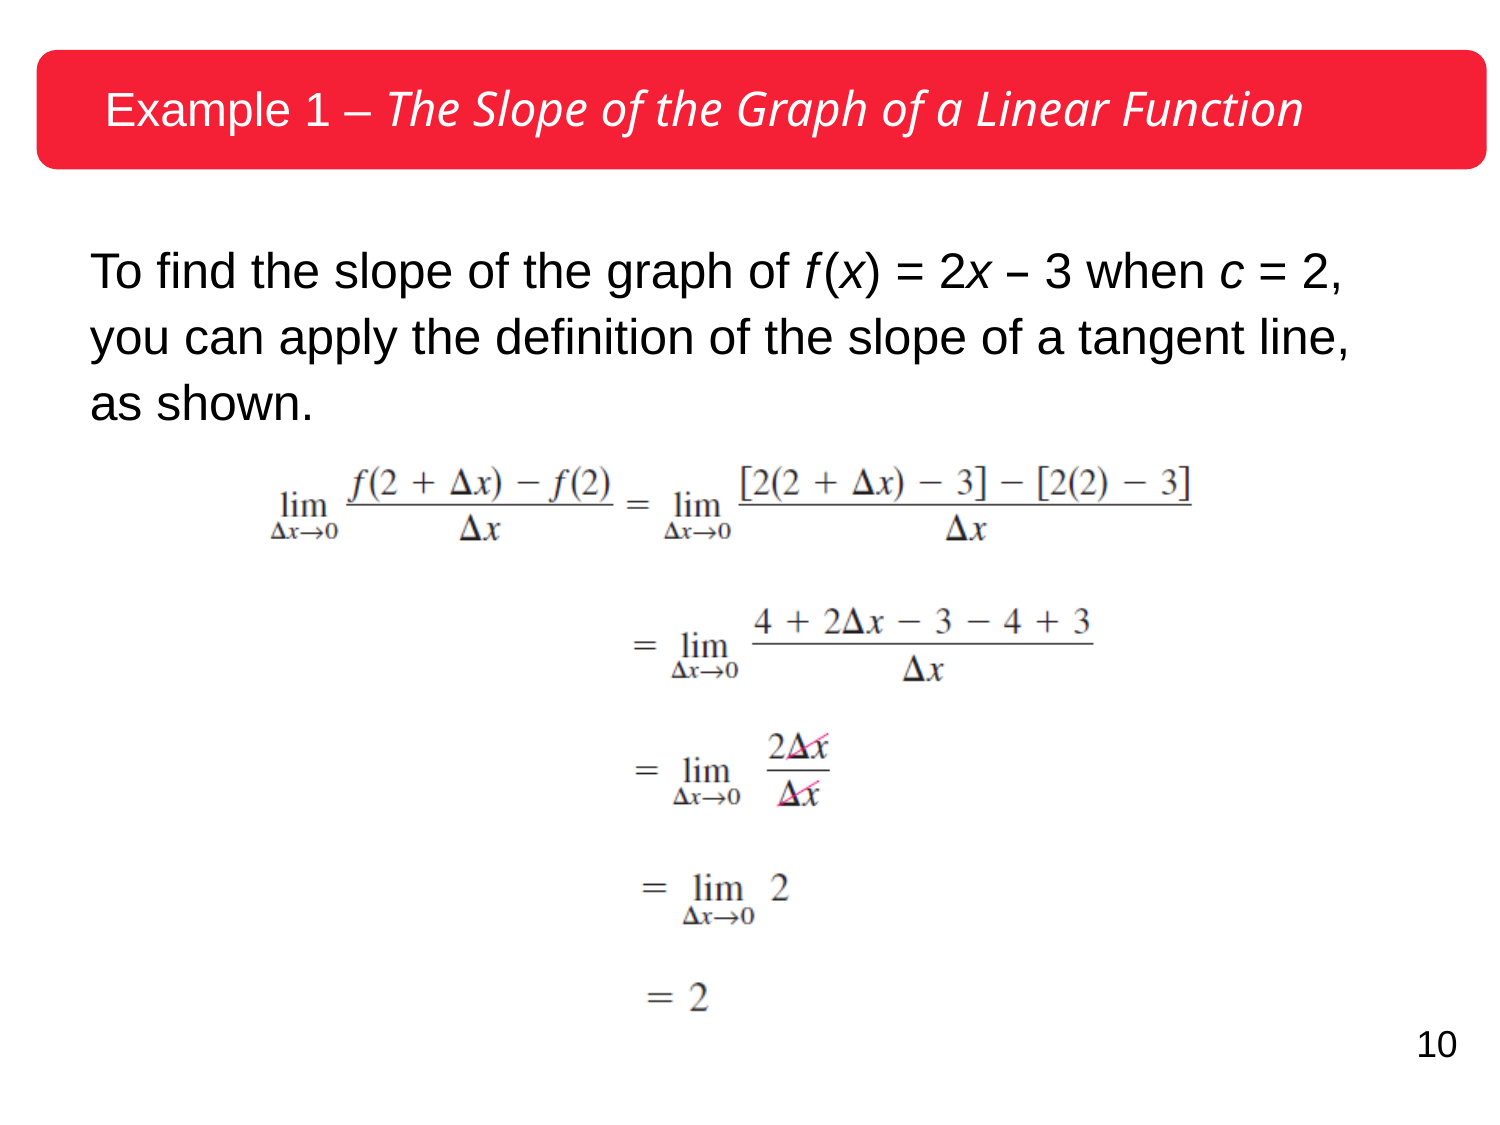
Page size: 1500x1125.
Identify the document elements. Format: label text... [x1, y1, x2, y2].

text_box To find the slope of the graph of f (x) = 2x – 3 when c = 2, you can apply the definition of the slope of a tangent line, as shown. [75, 224, 1425, 1088]
picture [624, 724, 838, 823]
picture [624, 599, 1123, 694]
picture [262, 449, 1215, 558]
picture [637, 862, 810, 938]
picture [640, 974, 721, 1038]
text_box Example 1 – The Slope of the Graph of a Linear Function [89, 40, 1440, 154]
